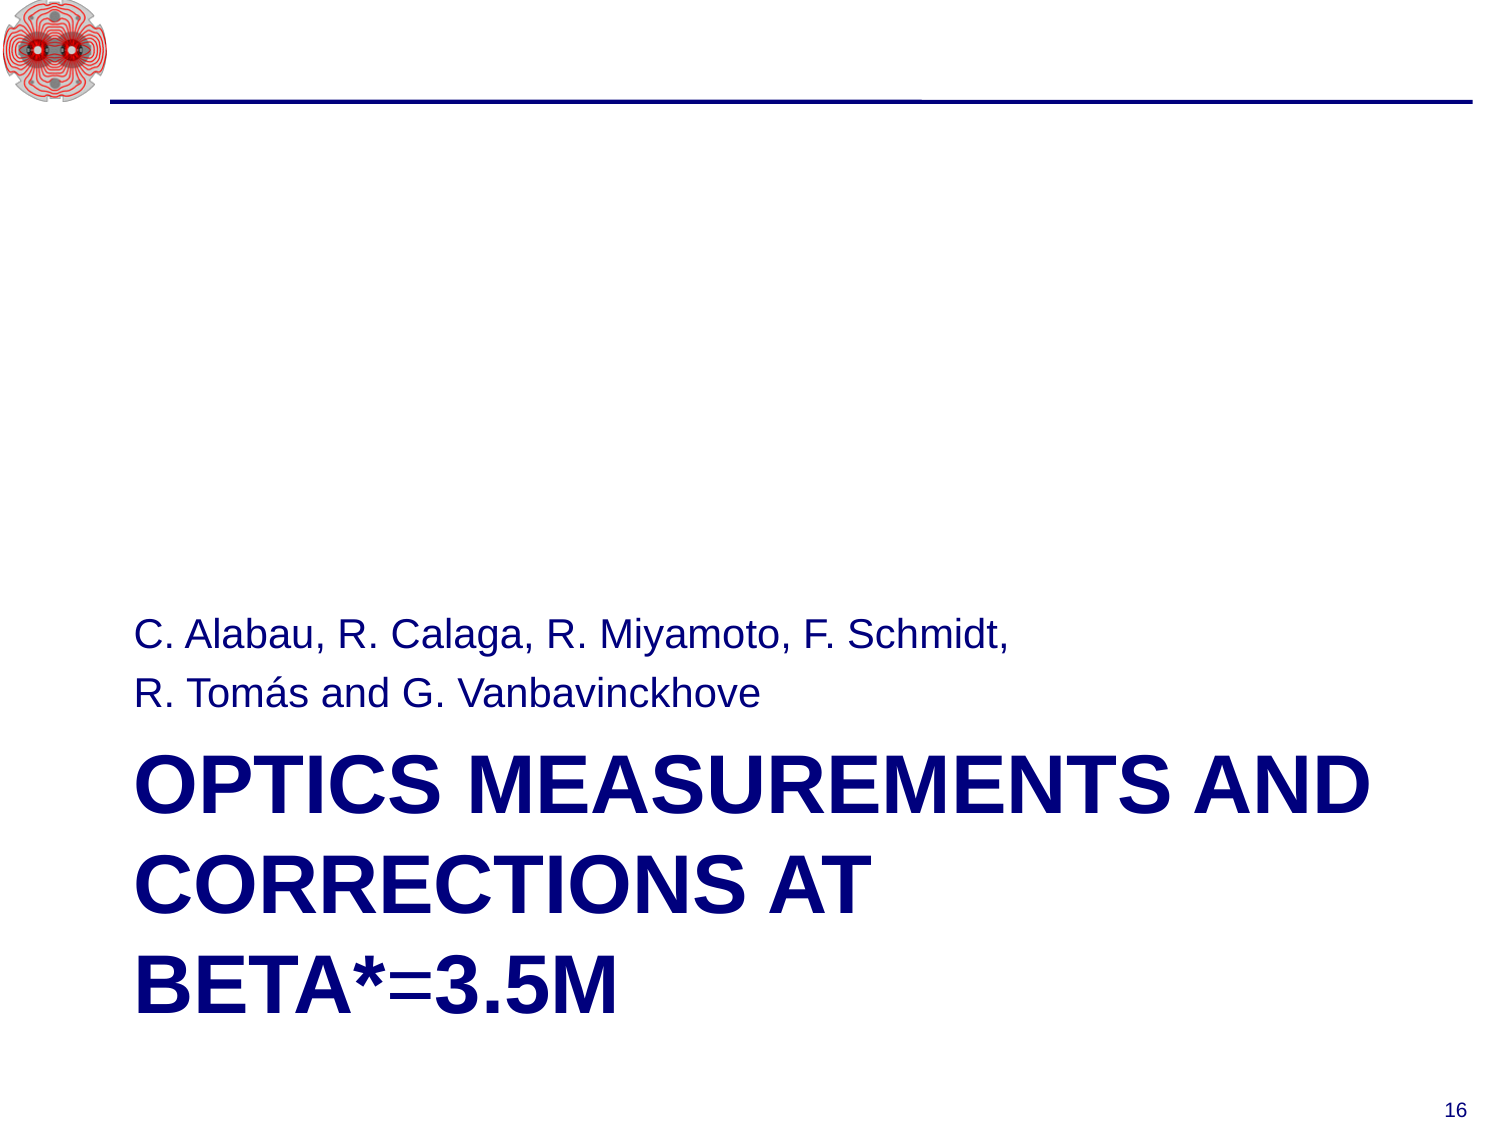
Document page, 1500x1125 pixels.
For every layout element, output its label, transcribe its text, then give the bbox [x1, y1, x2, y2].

slide_number 16 [1131, 1087, 1483, 1125]
list C. Alabau, R. Calaga, R. Miyamoto, F. Schmidt, R. Tomás and G. Vanbavinckhove [118, 476, 1394, 724]
picture [0, 0, 108, 103]
title Optics measurements and corrections at Beta*=3.5m [118, 724, 1394, 947]
